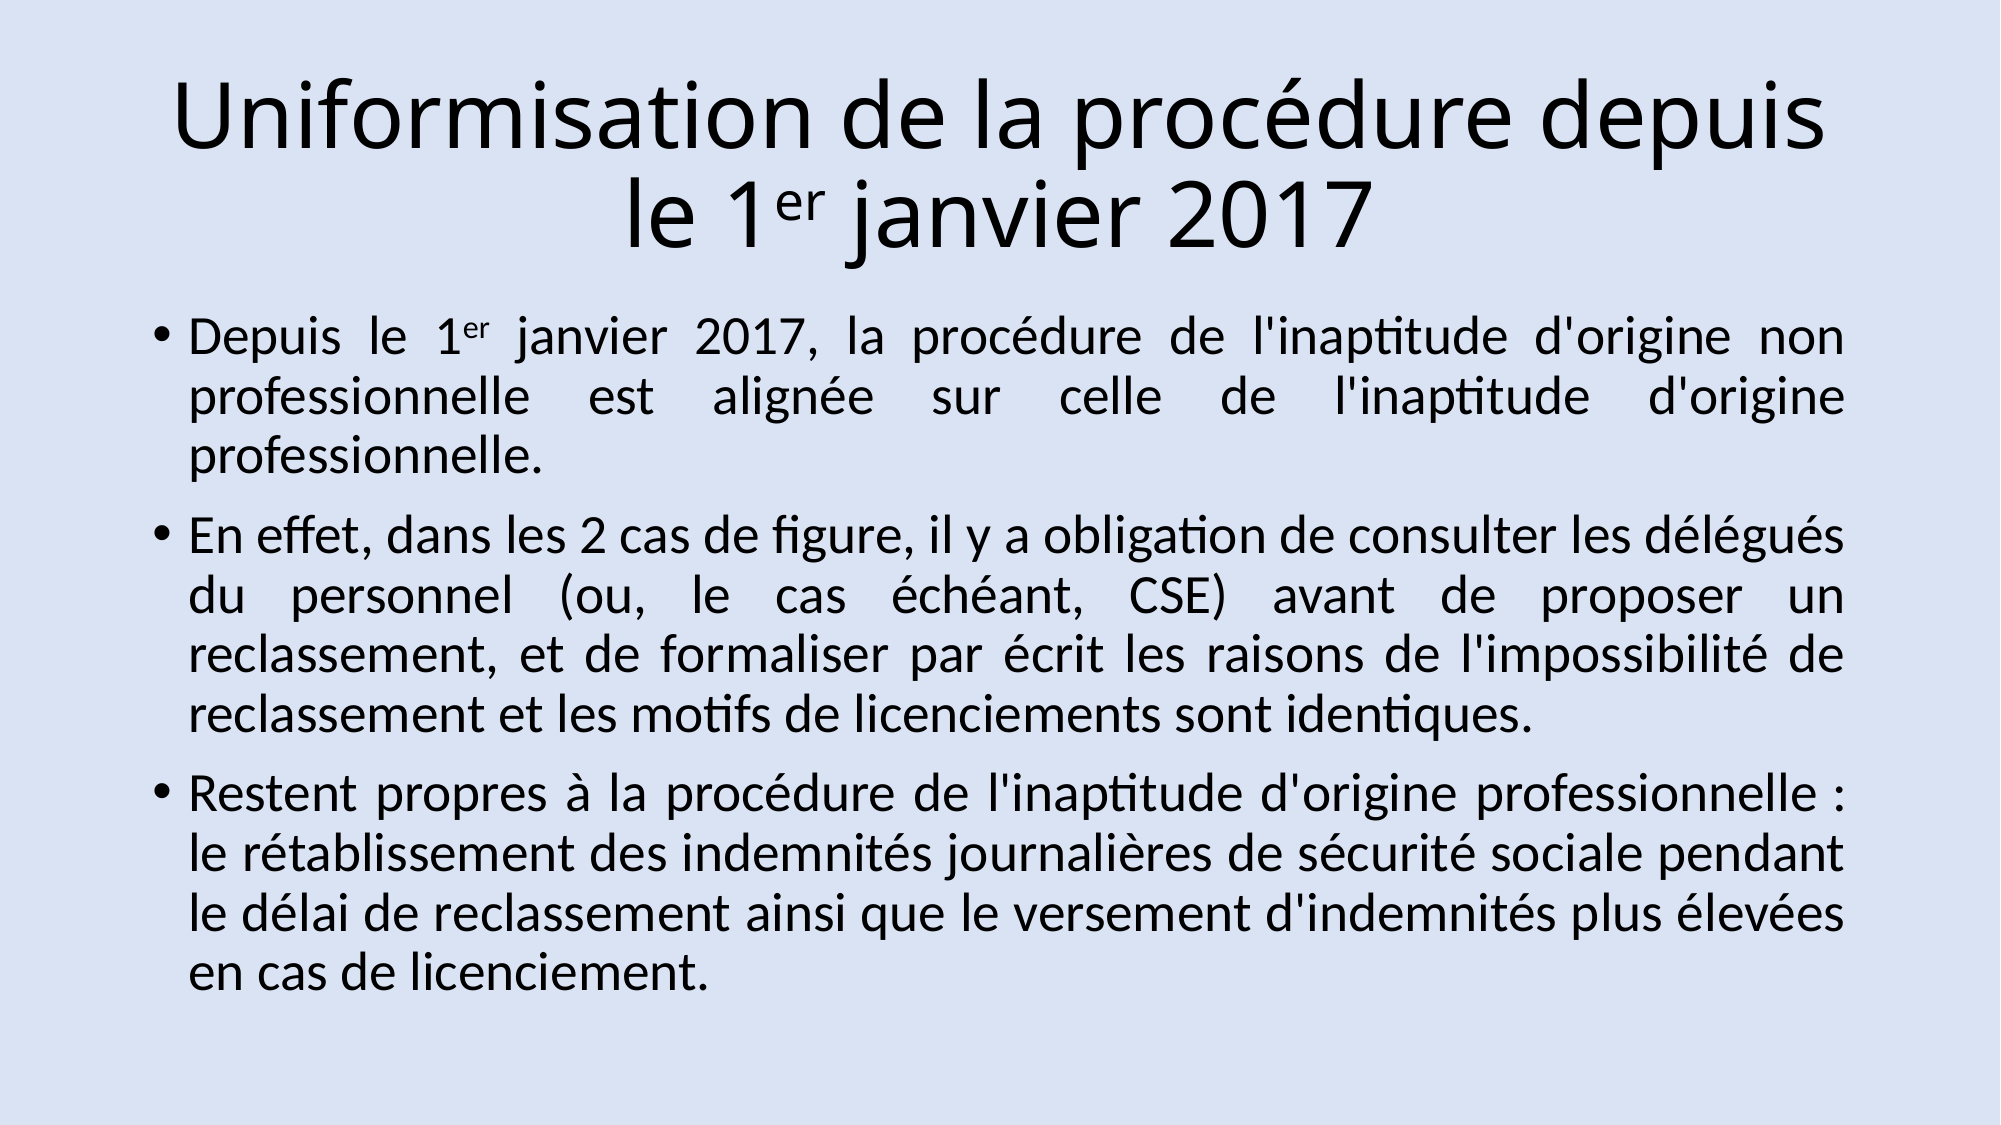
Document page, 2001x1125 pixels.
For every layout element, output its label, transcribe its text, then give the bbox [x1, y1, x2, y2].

title Uniformisation de la procédure depuis le 1er janvier 2017 [137, 59, 1863, 278]
list Depuis le 1er janvier 2017, la procédure de l'inaptitude d'origine non professionnelle est alignée sur celle de l'inaptitude d'origine professionnelle. En effet, dans les 2 cas de figure, il y a obligation de consulter les délégués du personnel (ou, le cas échéant, CSE) avant de proposer un reclassement, et de formaliser par écrit les raisons de l'impossibilité de reclassement et les motifs de licenciements sont identiques. Restent propres à la procédure de l'inaptitude d'origine professionnelle : le rétablissement des indemnités journalières de sécurité sociale pendant le délai de reclassement ainsi que le versement d'indemnités plus élevées en cas de licenciement. [137, 299, 1863, 1014]
